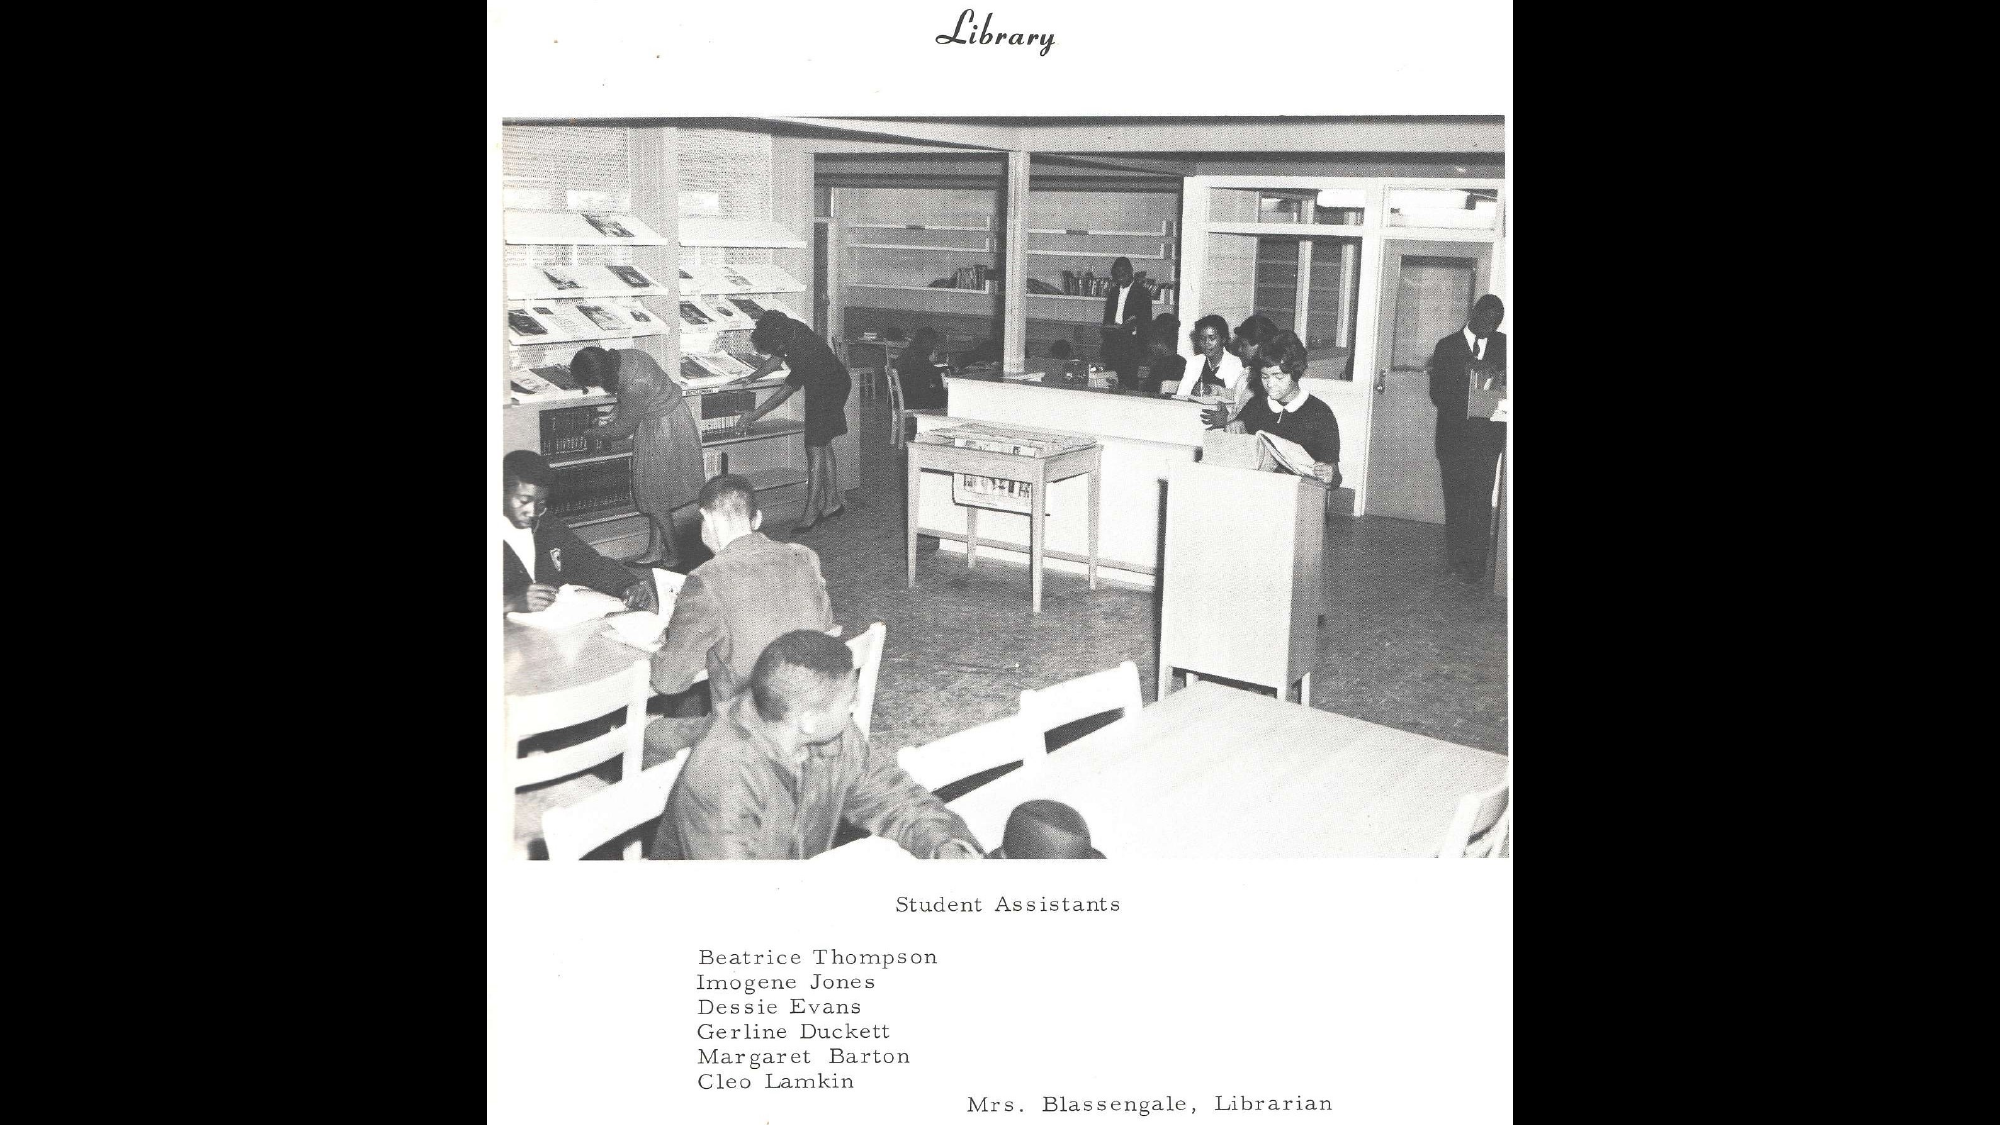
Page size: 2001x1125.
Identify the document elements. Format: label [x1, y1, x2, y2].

picture [487, 0, 1513, 1125]
